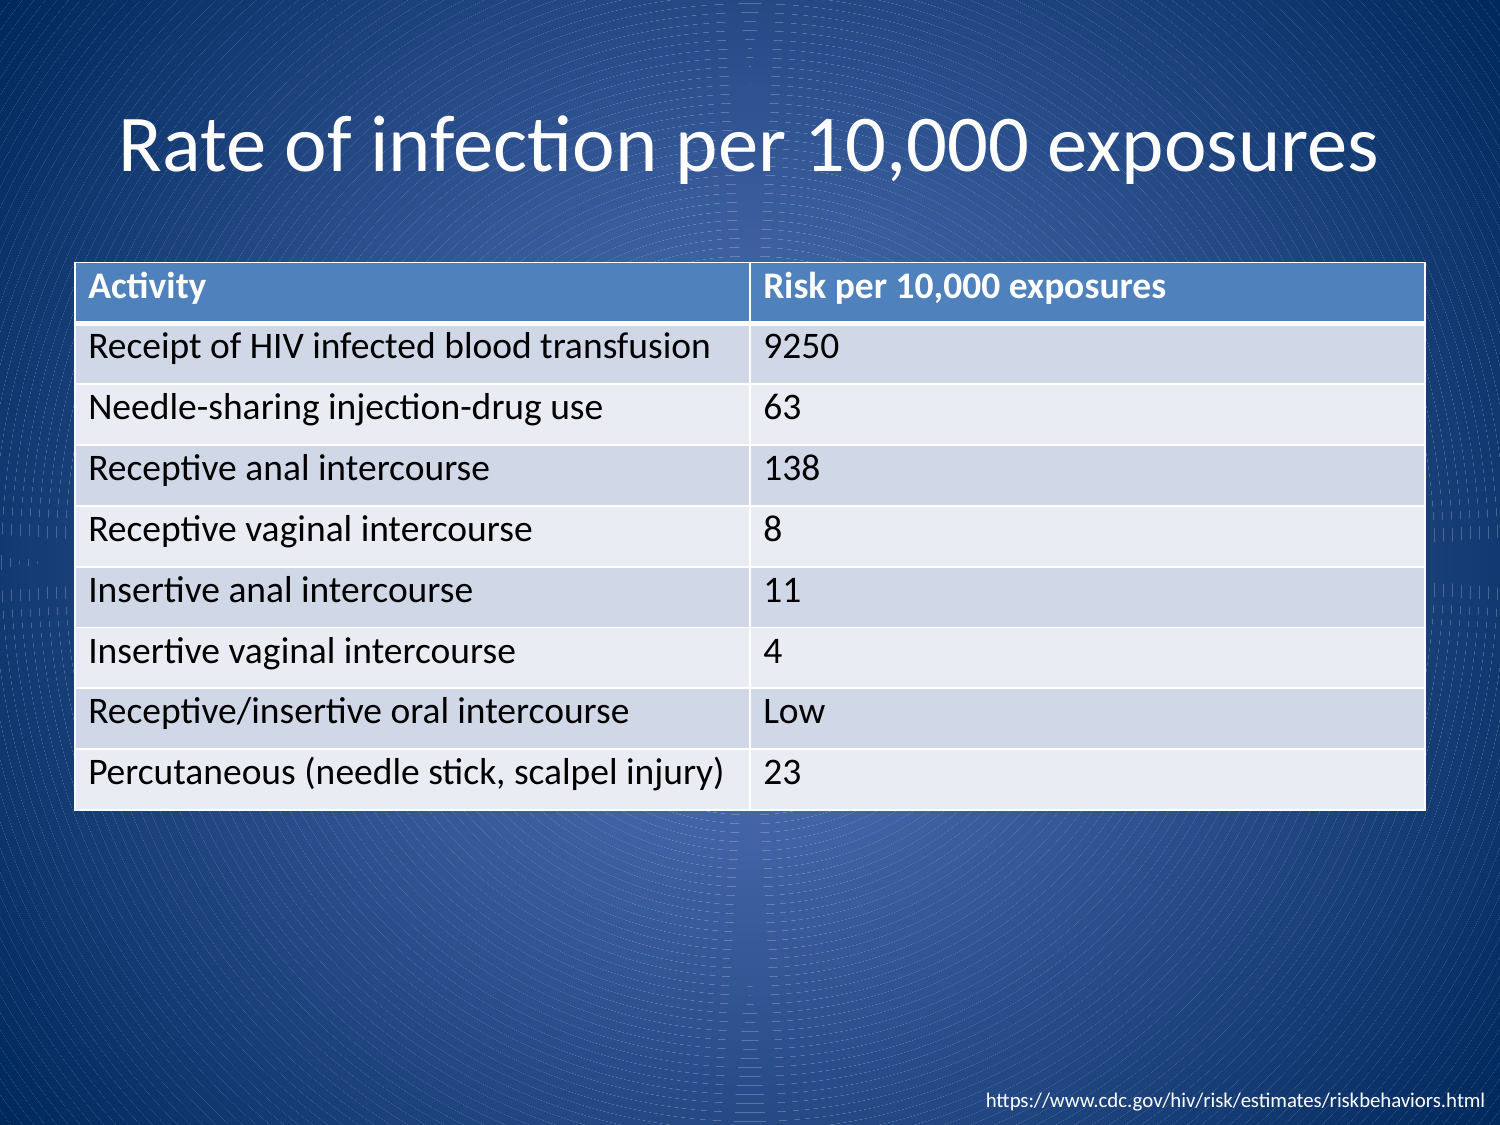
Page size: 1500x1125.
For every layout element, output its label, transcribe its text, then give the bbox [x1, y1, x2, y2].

table_cell 63 [751, 385, 1424, 444]
table_cell 138 [751, 446, 1424, 505]
table_cell Percutaneous (needle stick, scalpel injury) [76, 750, 749, 809]
table_cell Receptive vaginal intercourse [76, 507, 749, 566]
table_cell Insertive anal intercourse [76, 568, 749, 627]
table_cell 11 [751, 568, 1424, 627]
table_cell 4 [751, 628, 1424, 687]
text_box https://www.cdc.gov/hiv/risk/estimates/riskbehaviors.html [650, 1079, 1500, 1120]
table_header Activity [76, 263, 749, 321]
table_cell Needle-sharing injection-drug use [76, 385, 749, 444]
table_cell Receptive/insertive oral intercourse [76, 689, 749, 748]
table_cell Receipt of HIV infected blood transfusion [76, 326, 749, 383]
table_header Risk per 10,000 exposures [751, 263, 1424, 321]
table_cell 8 [751, 507, 1424, 566]
table_cell Low [751, 689, 1424, 748]
title Rate of infection per 10,000 exposures [75, 45, 1425, 233]
table_cell Receptive anal intercourse [76, 446, 749, 505]
table_cell 23 [751, 750, 1424, 809]
table_cell 9250 [751, 326, 1424, 383]
table_cell Insertive vaginal intercourse [76, 628, 749, 687]
